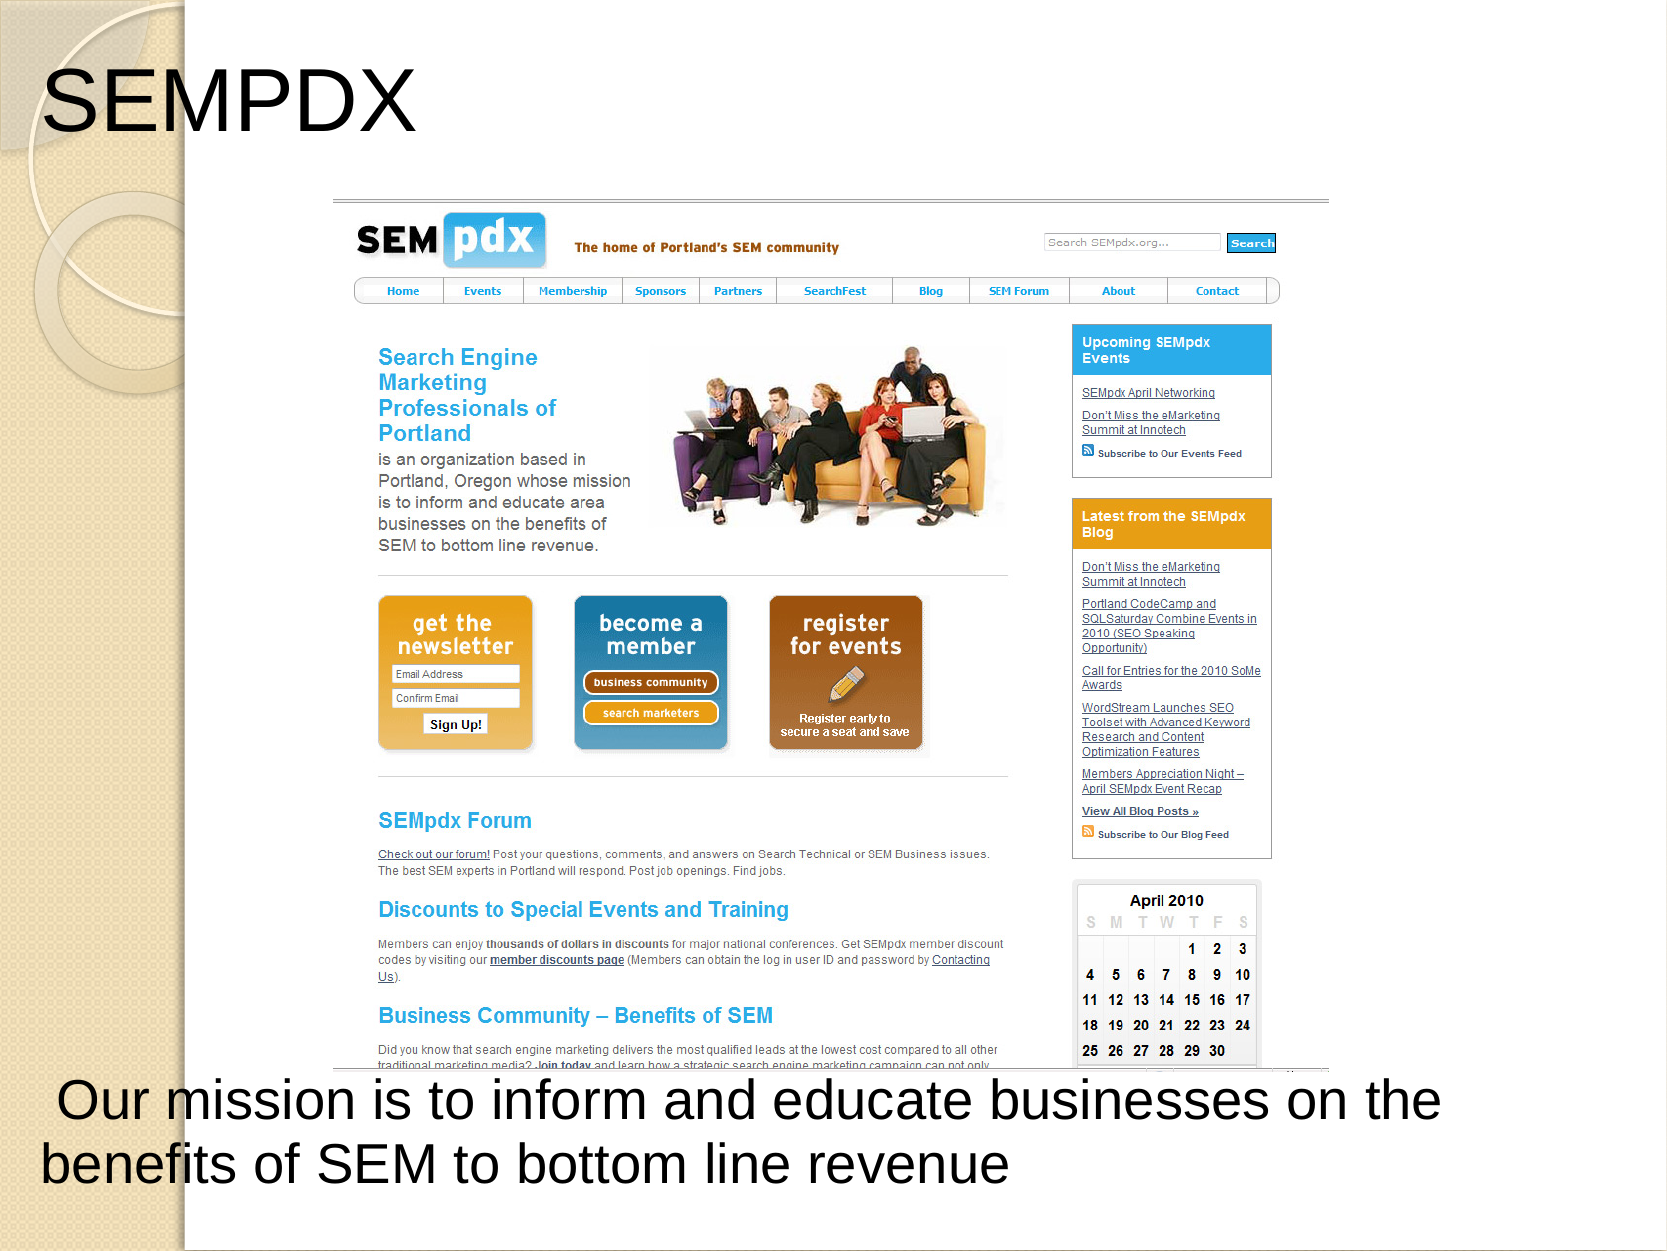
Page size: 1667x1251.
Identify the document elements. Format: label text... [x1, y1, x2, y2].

title SEMPDX [40, 50, 1626, 200]
picture [333, 199, 1329, 1072]
list Our mission is to inform and educate businesses on the benefits of SEM to bottom line revenue [40, 299, 1627, 1199]
